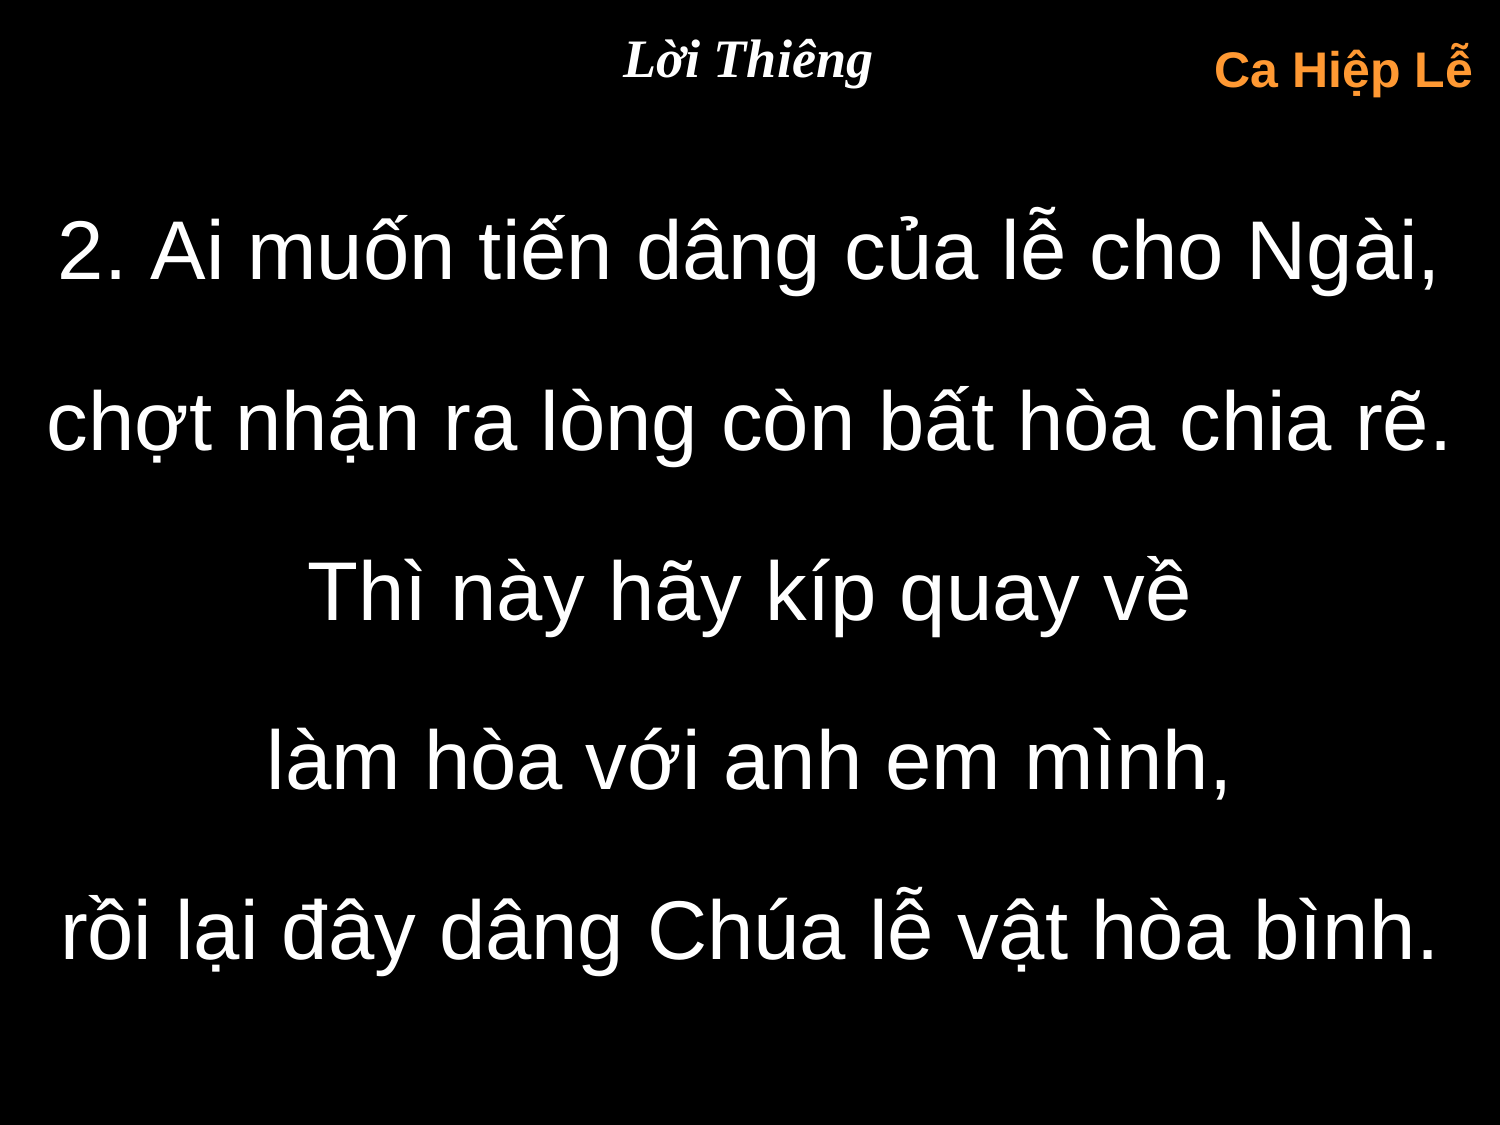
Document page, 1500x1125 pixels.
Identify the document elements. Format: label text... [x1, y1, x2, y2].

text_box Ca Hiệp Lễ [1200, 96, 1497, 105]
text_box Lời Thiêng [0, 16, 1497, 96]
text_box 2. Ai muốn tiến dâng của lễ cho Ngài, chợt nhận ra lòng còn bất hòa chia rẽ. Thì này hãy kíp quay về làm hòa với anh em mình, rồi lại đây dâng Chúa lễ vật hòa bình. [0, 119, 1500, 984]
